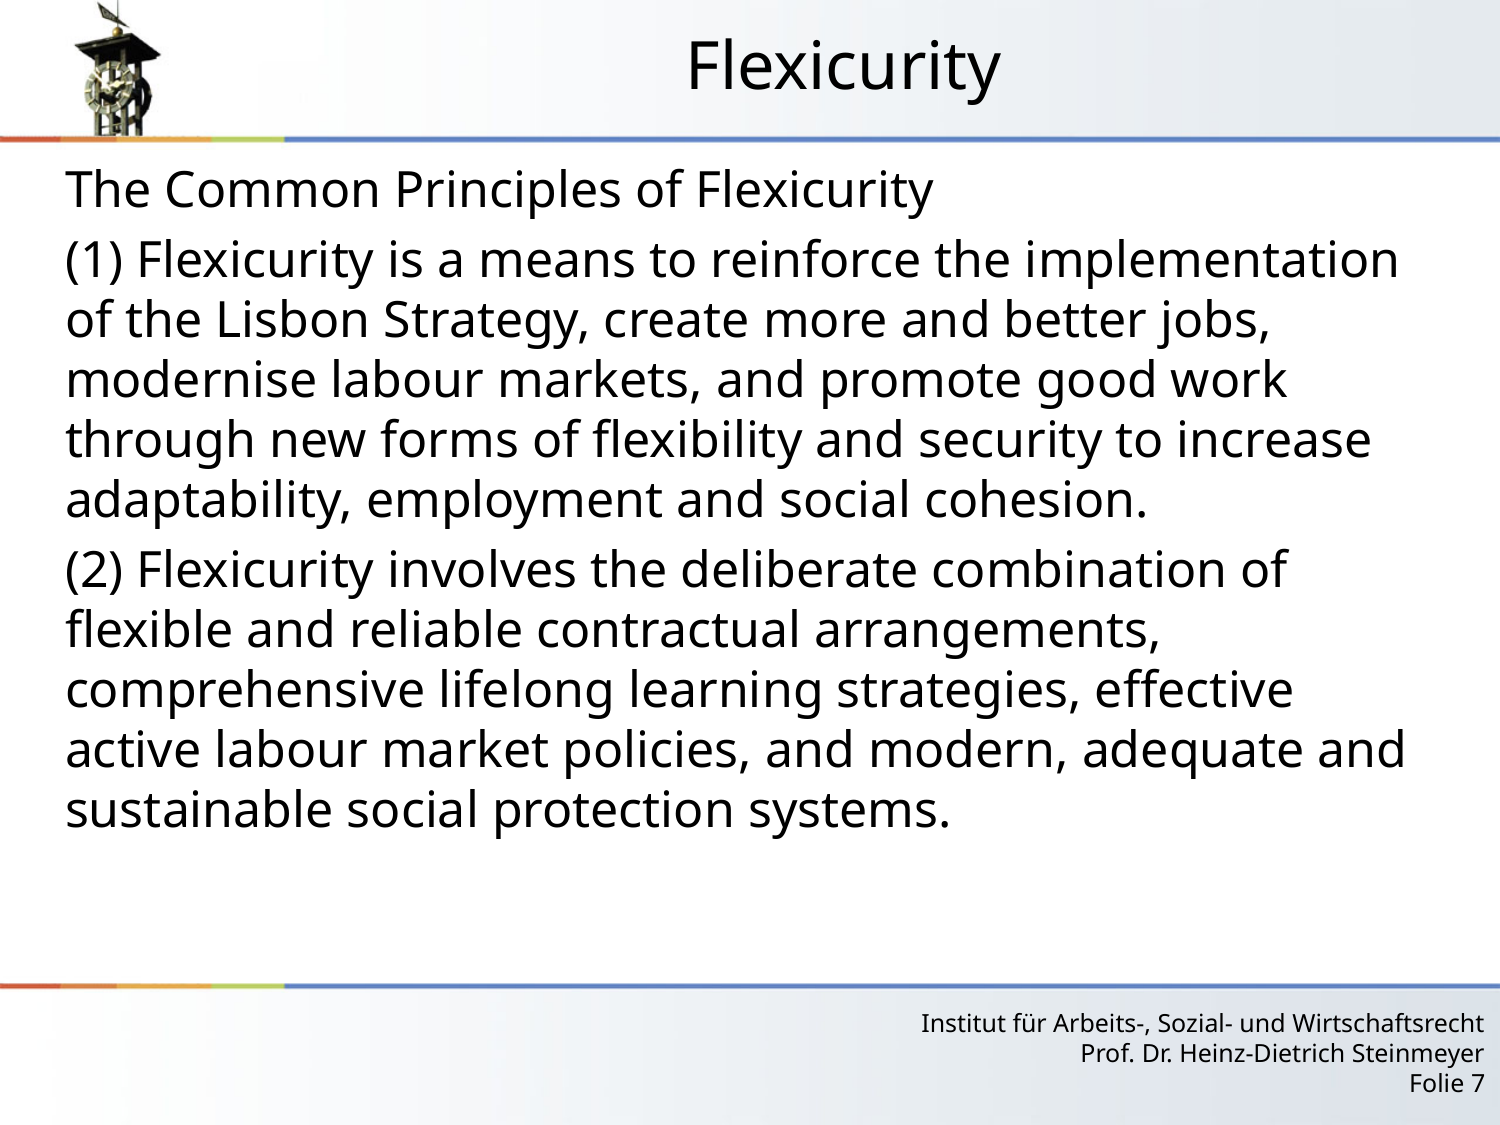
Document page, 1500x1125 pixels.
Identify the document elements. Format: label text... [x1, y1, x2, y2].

picture [0, 0, 1500, 150]
title Flexicurity [212, 0, 1475, 125]
picture [0, 974, 1500, 1125]
list The Common Principles of Flexicurity (1) Flexicurity is a means to reinforce the implementation of the Lisbon Strategy, create more and better jobs, modernise labour markets, and promote good work through new forms of flexibility and security to increase adaptability, employment and social cohesion. (2) Flexicurity involves the deliberate combination of flexible and reliable contractual arrangements, comprehensive lifelong learning strategies, effective active labour market policies, and modern, adequate and sustainable social protection systems. [50, 149, 1425, 963]
